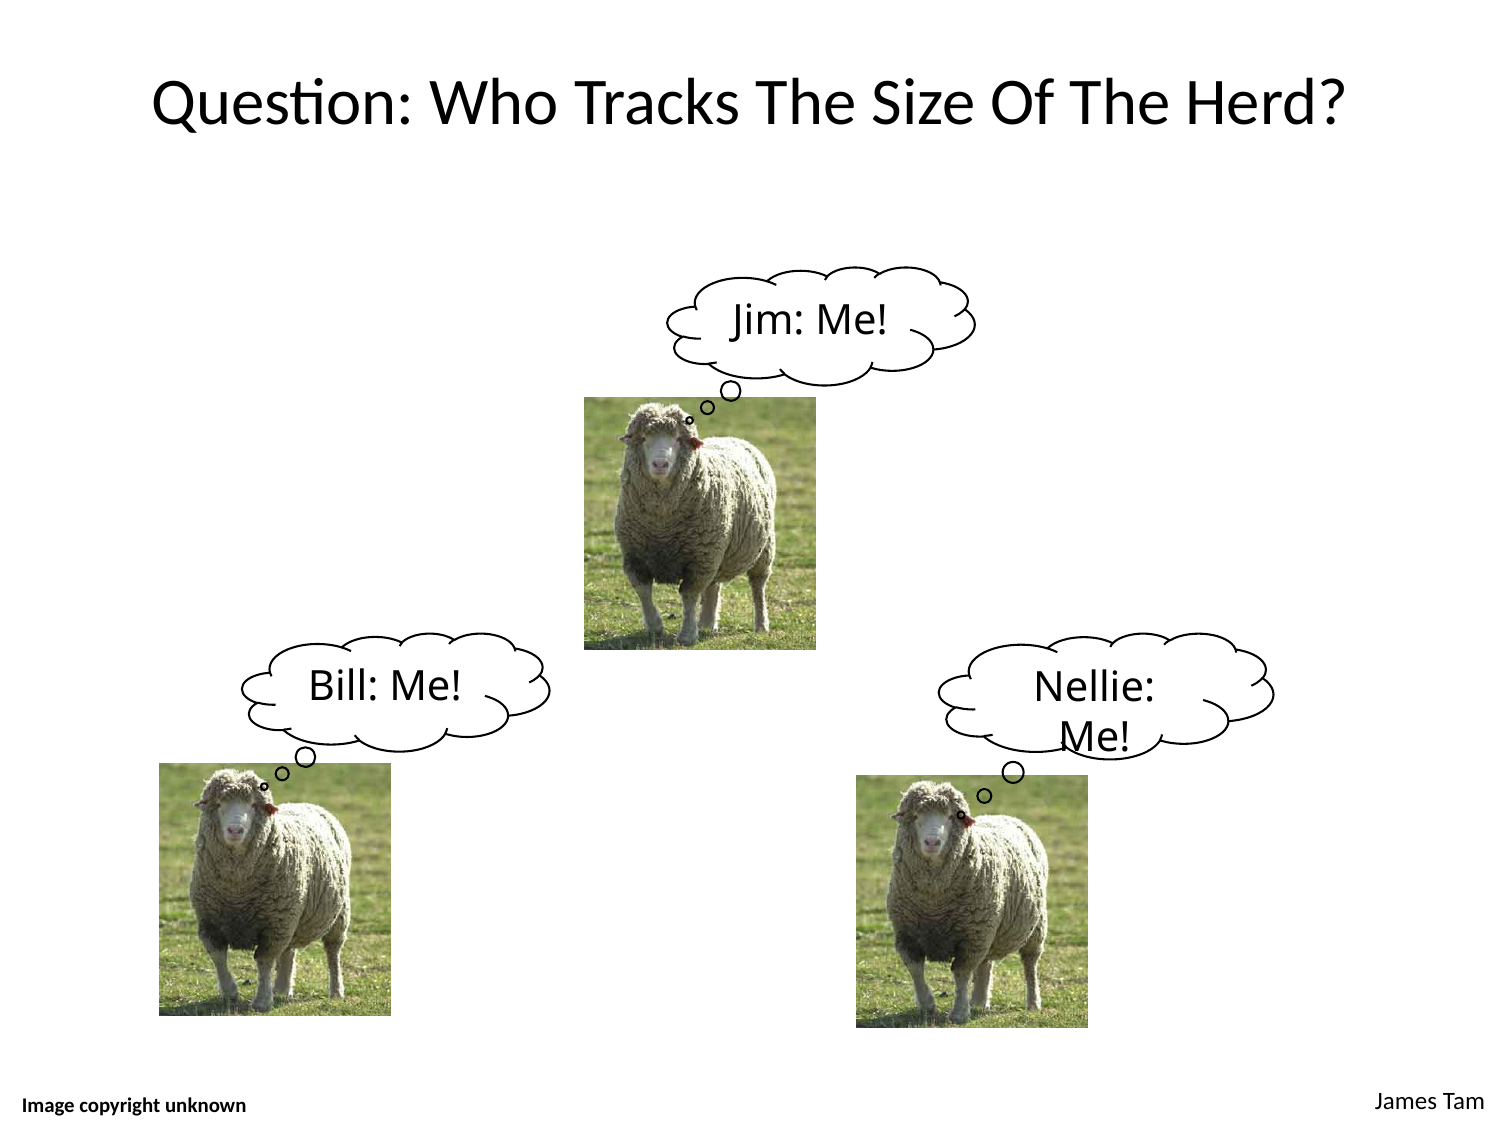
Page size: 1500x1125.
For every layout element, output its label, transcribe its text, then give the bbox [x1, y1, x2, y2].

text_box Image copyright unknown [7, 1084, 262, 1125]
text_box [584, 266, 975, 650]
title Question: Who Tracks The Size Of The Herd? [75, 45, 1425, 150]
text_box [159, 632, 550, 1017]
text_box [855, 633, 1274, 1029]
